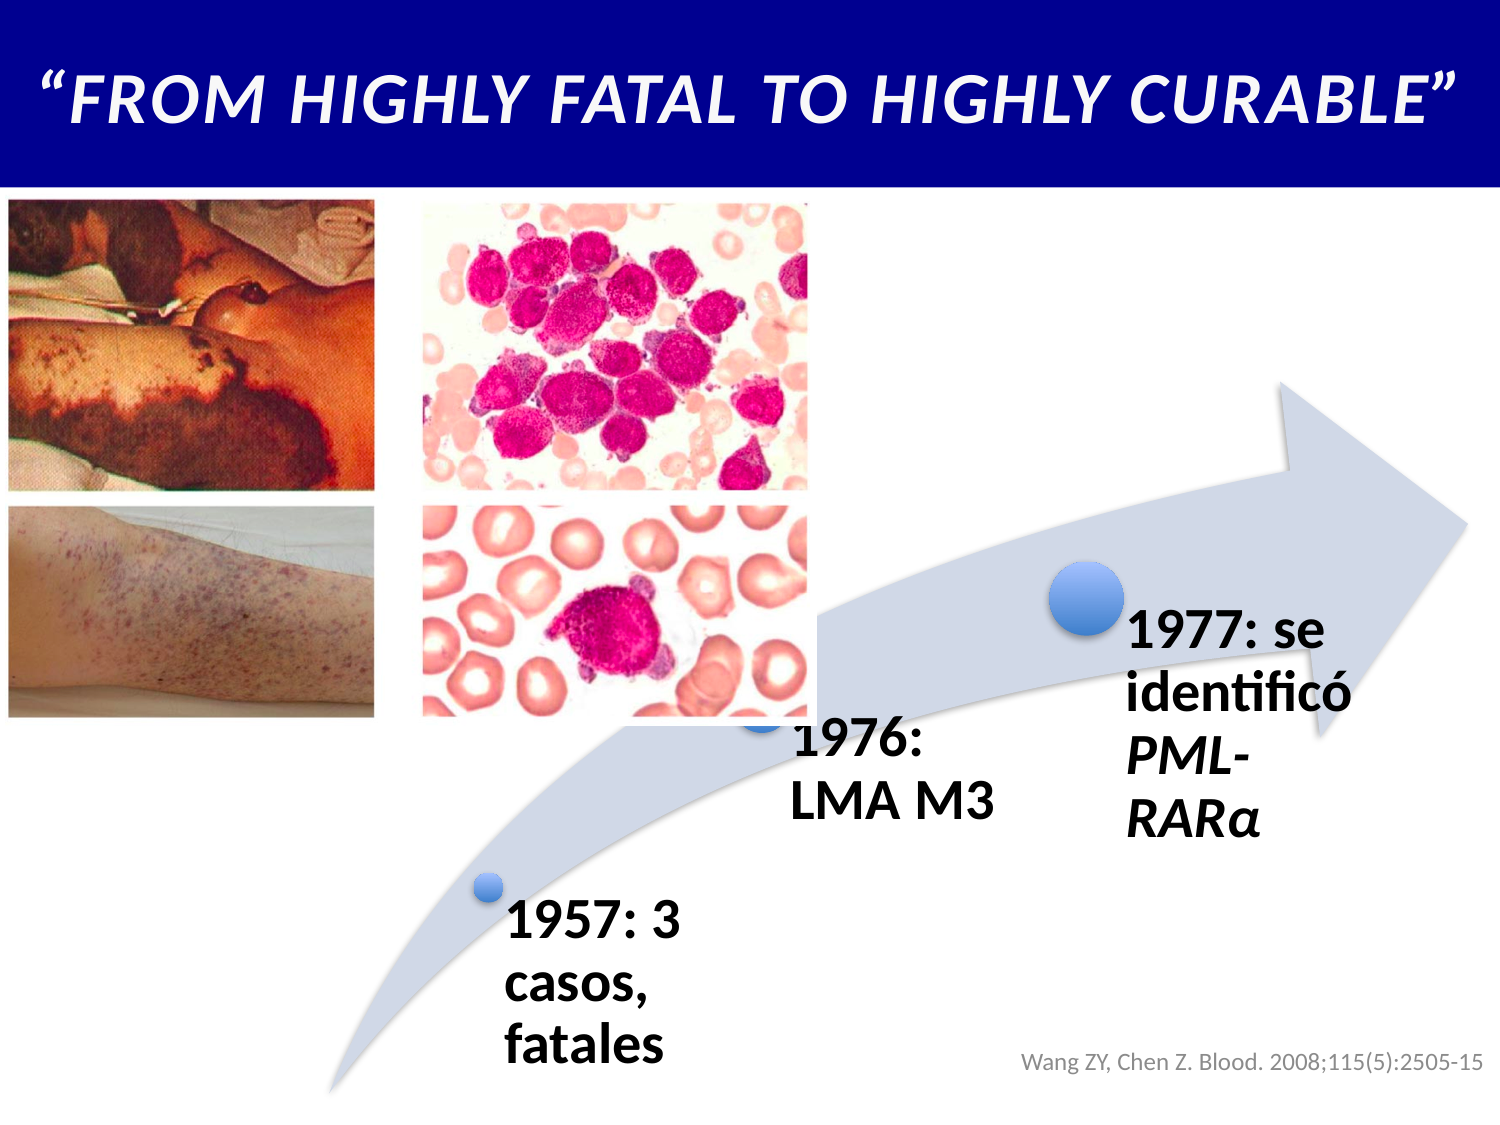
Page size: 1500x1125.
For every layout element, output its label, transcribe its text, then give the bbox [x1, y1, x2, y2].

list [174, 381, 1500, 1094]
title “FROM HIGHLY FATAL TO HIGHLY CURABLE” [0, 0, 1500, 188]
picture [0, 192, 817, 726]
